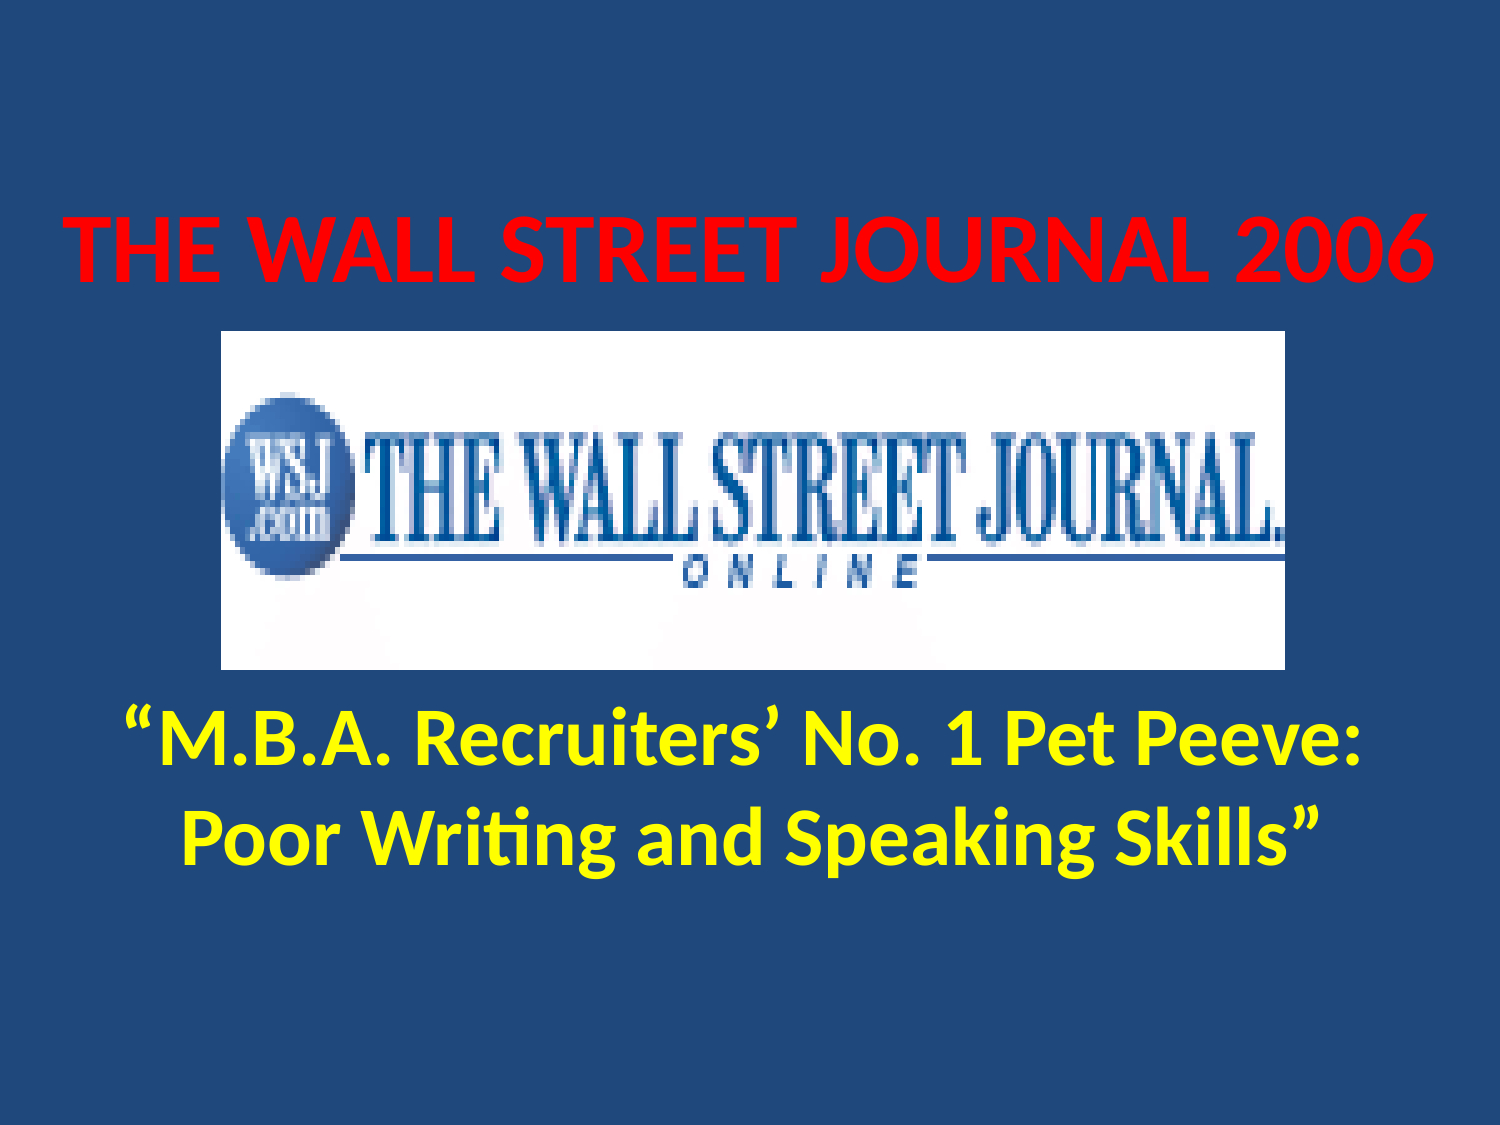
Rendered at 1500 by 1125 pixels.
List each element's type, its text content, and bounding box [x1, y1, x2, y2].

text_box “M.B.A. Recruiters’ No. 1 Pet Peeve: Poor Writing and Speaking Skills” [1, 674, 1500, 950]
text_box THE WALL STREET JOURNAL 2006 [0, 174, 1500, 310]
picture [221, 331, 1285, 670]
